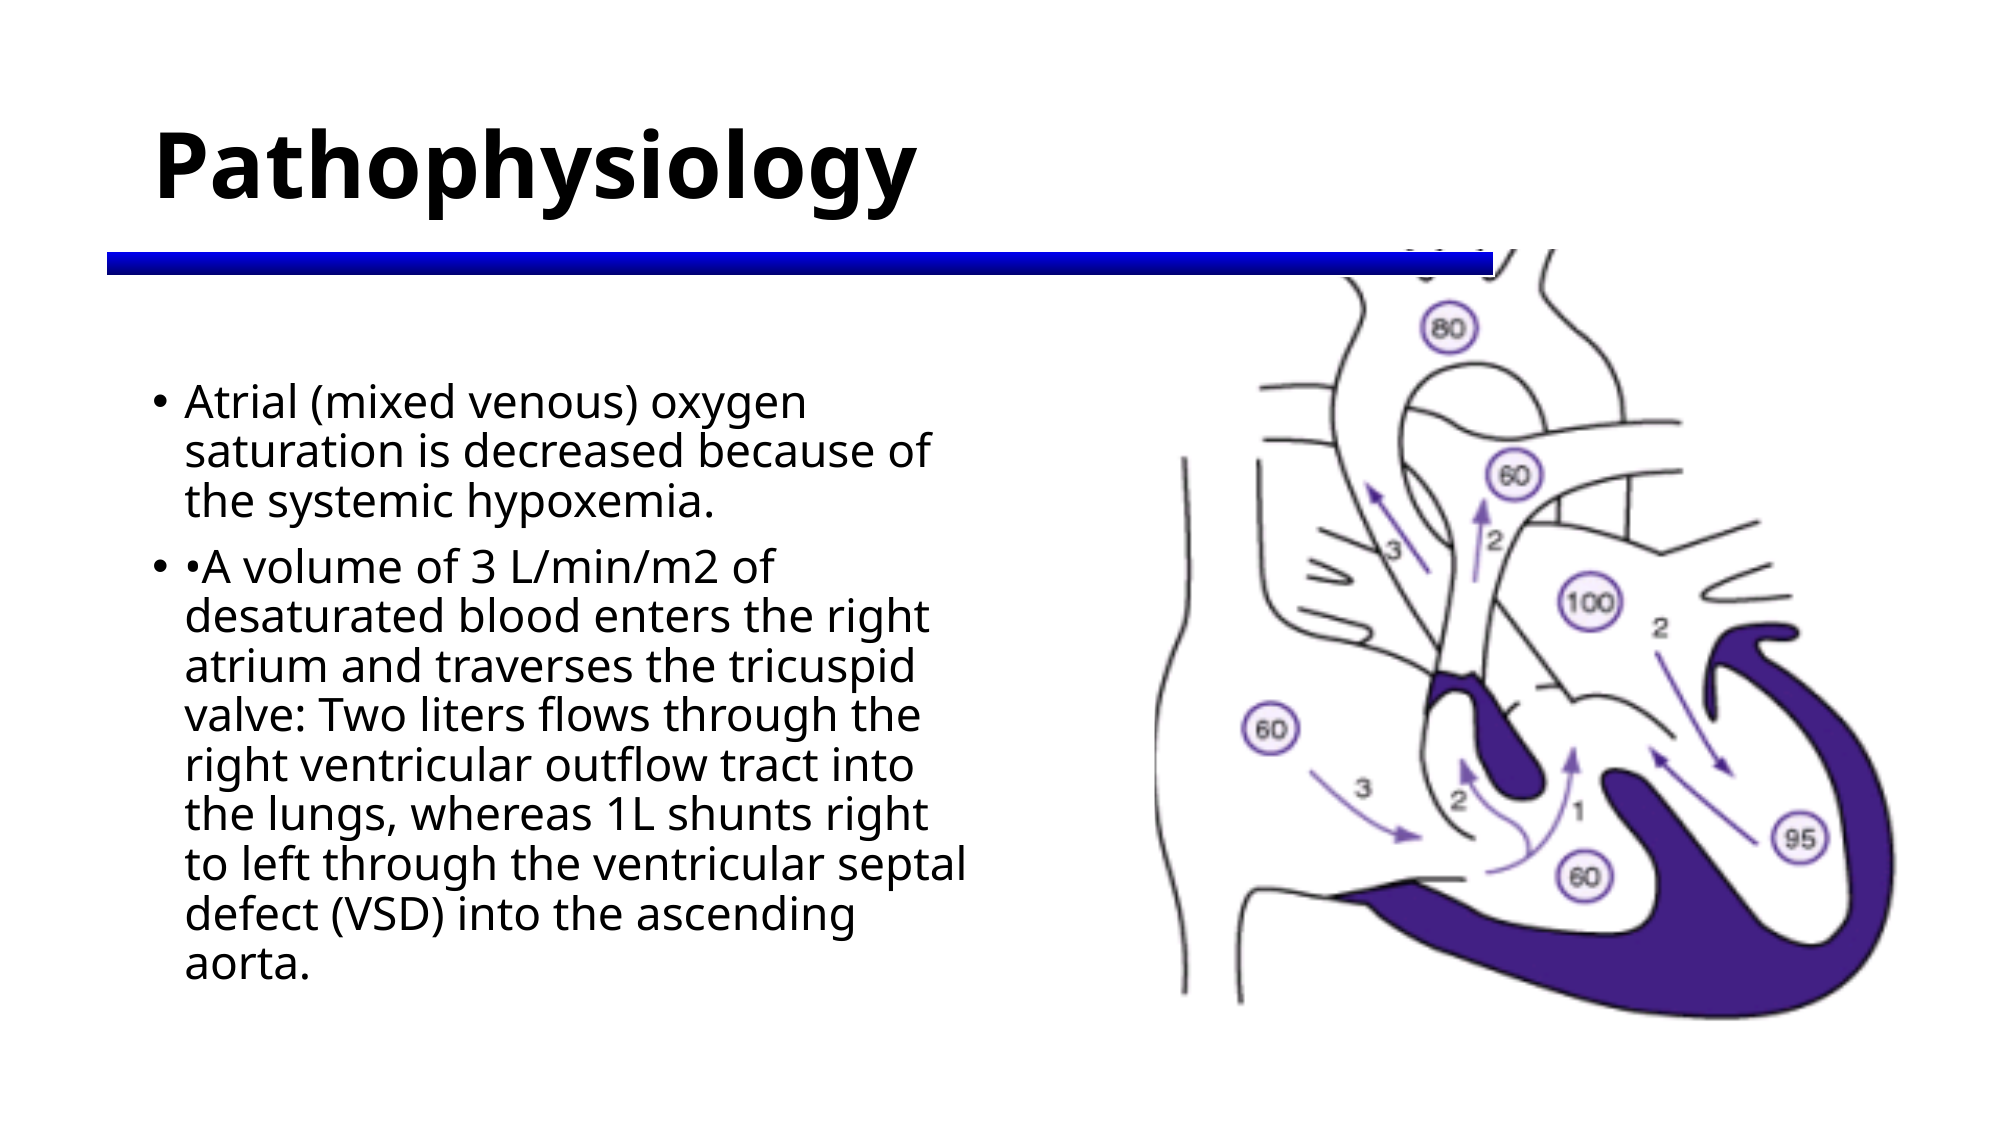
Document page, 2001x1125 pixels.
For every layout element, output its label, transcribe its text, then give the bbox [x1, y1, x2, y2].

list Atrial (mixed venous) oxygen saturation is decreased because of the systemic hypoxemia. •A volume of 3 L/min/m2 of desaturated blood enters the right atrium and traverses the tricuspid valve: Two liters flows through the right ventricular outflow tract into the lungs, whereas 1L shunts right to left through the ventricular septal defect (VSD) into the ascending aorta. [137, 299, 988, 1014]
text_box [106, 251, 1154, 277]
title Pathophysiology [137, 59, 1863, 251]
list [1154, 249, 1953, 1069]
